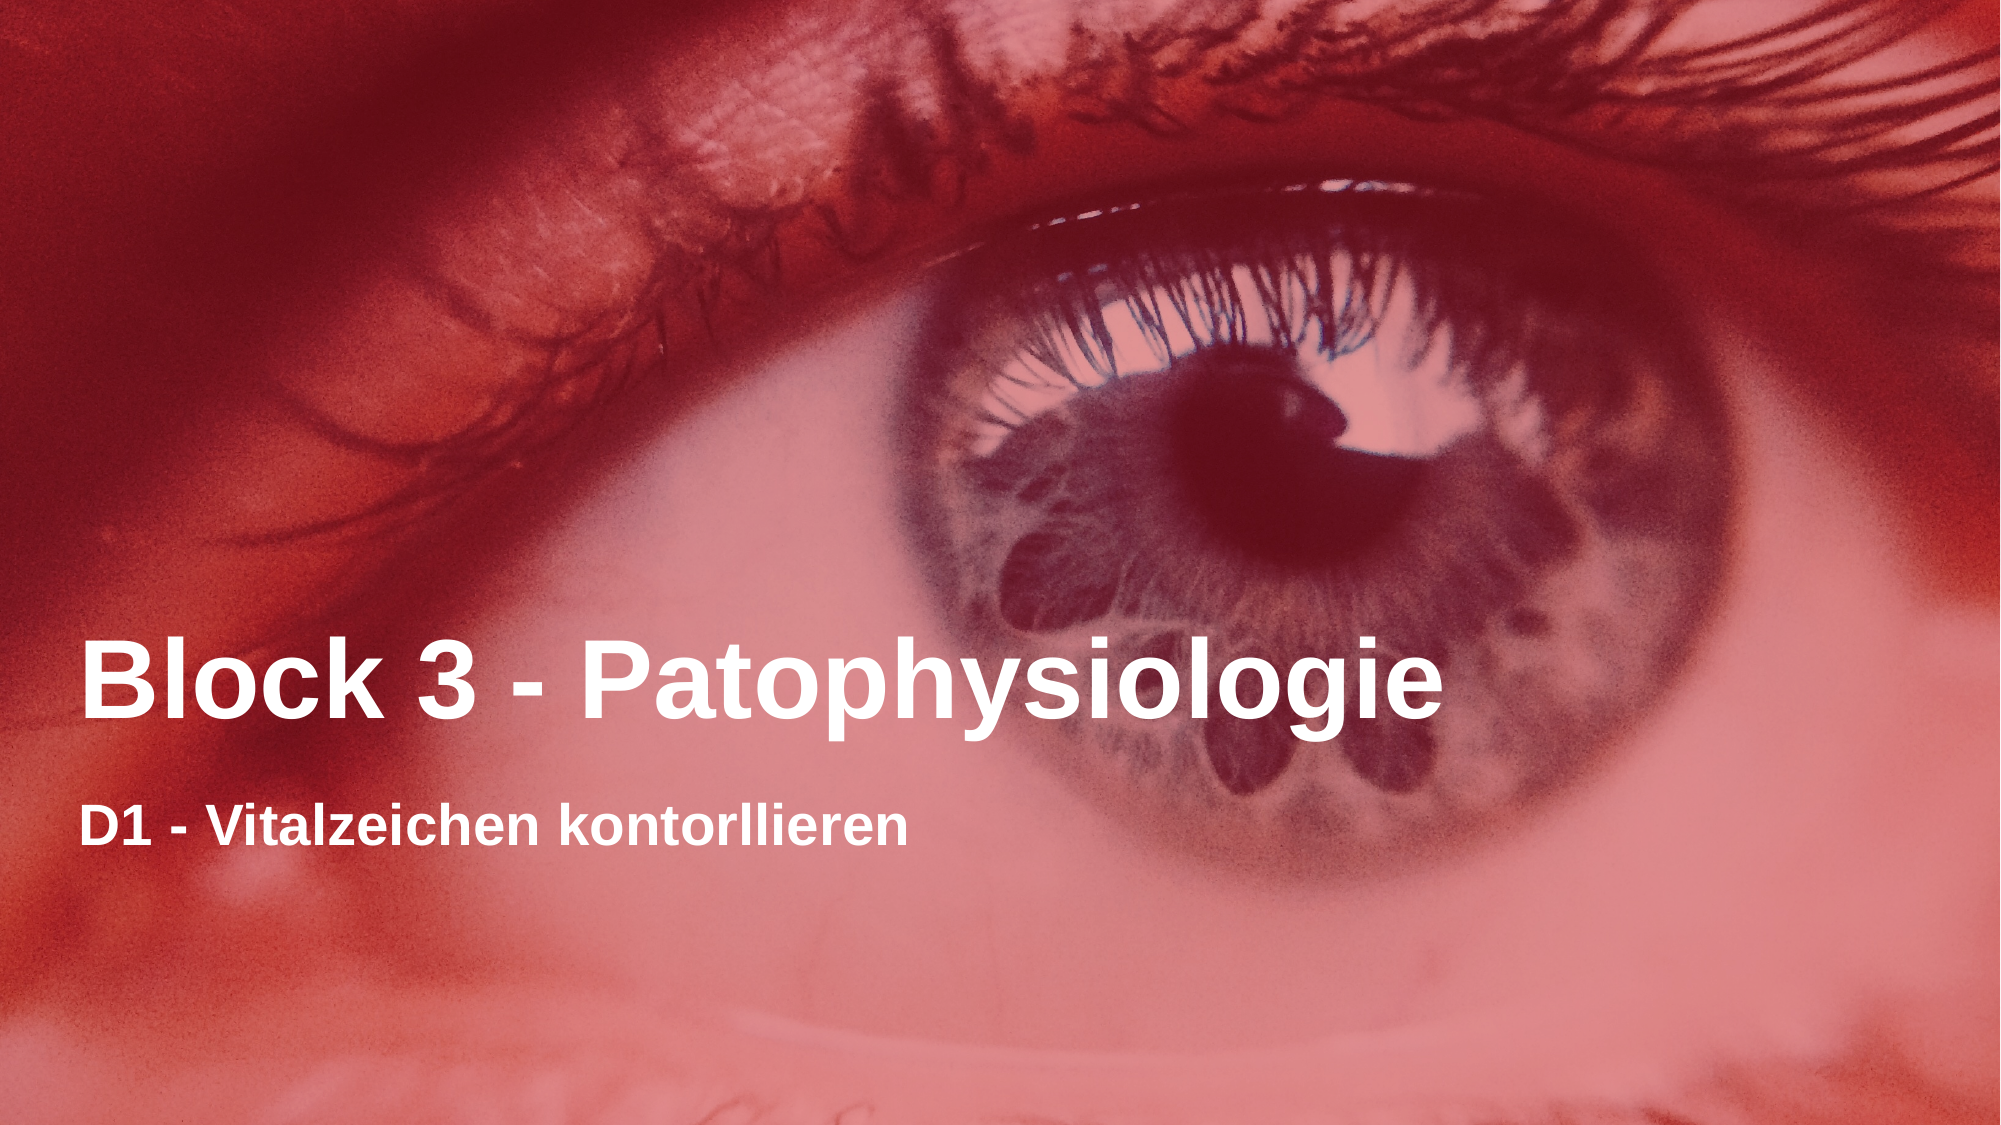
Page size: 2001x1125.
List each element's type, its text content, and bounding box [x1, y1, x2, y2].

title Block 3 - Patophysiologie [78, 314, 1897, 742]
subtitle D1 - Vitalzeichen kontorllieren [78, 780, 1922, 1012]
